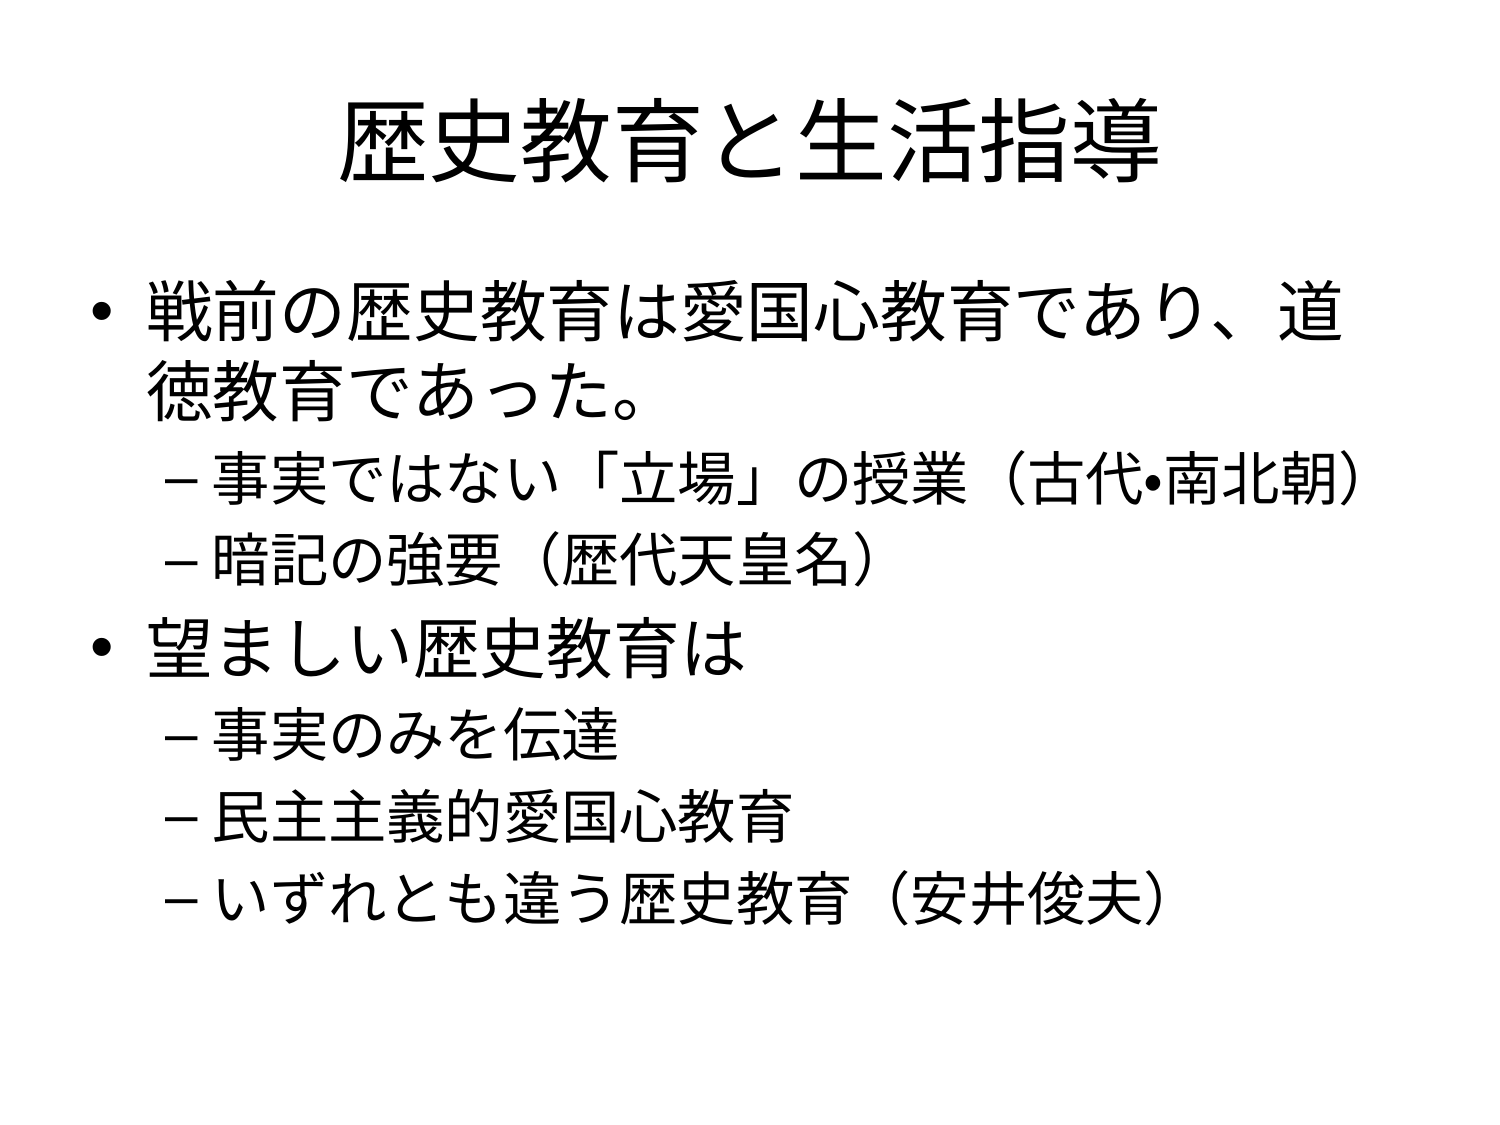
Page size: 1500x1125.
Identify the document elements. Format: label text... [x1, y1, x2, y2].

title 歴史教育と生活指導 [75, 45, 1425, 233]
list 戦前の歴史教育は愛国心教育であり、道徳教育であった。 事実ではない「立場」の授業（古代・南北朝） 暗記の強要（歴代天皇名） 望ましい歴史教育は 事実のみを伝達 民主主義的愛国心教育 いずれとも違う歴史教育（安井俊夫） [75, 262, 1425, 1005]
